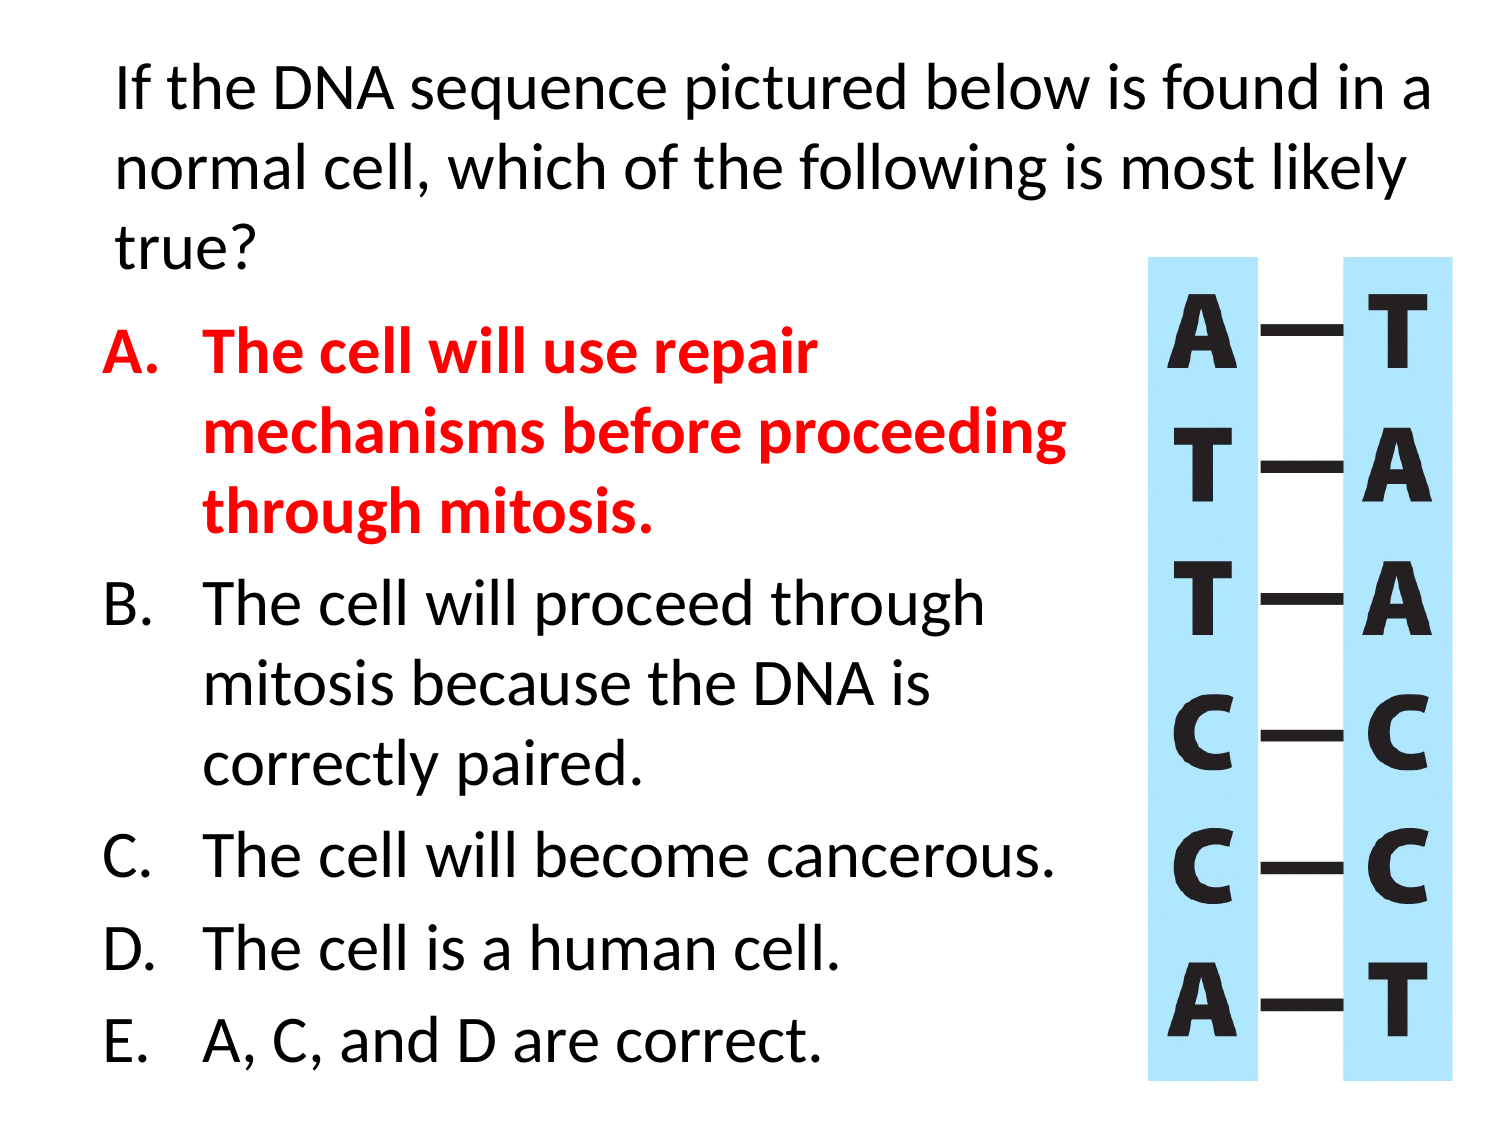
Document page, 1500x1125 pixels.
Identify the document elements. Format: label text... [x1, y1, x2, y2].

title If the DNA sequence pictured below is found in a normal cell, which of the following is most likely true? [99, 0, 1488, 326]
picture [1137, 249, 1460, 1088]
list The cell will use repair mechanisms before proceeding through mitosis. The cell will proceed through mitosis because the DNA is correctly paired. The cell will become cancerous. The cell is a human cell. A, C, and D are correct. [87, 298, 1132, 988]
